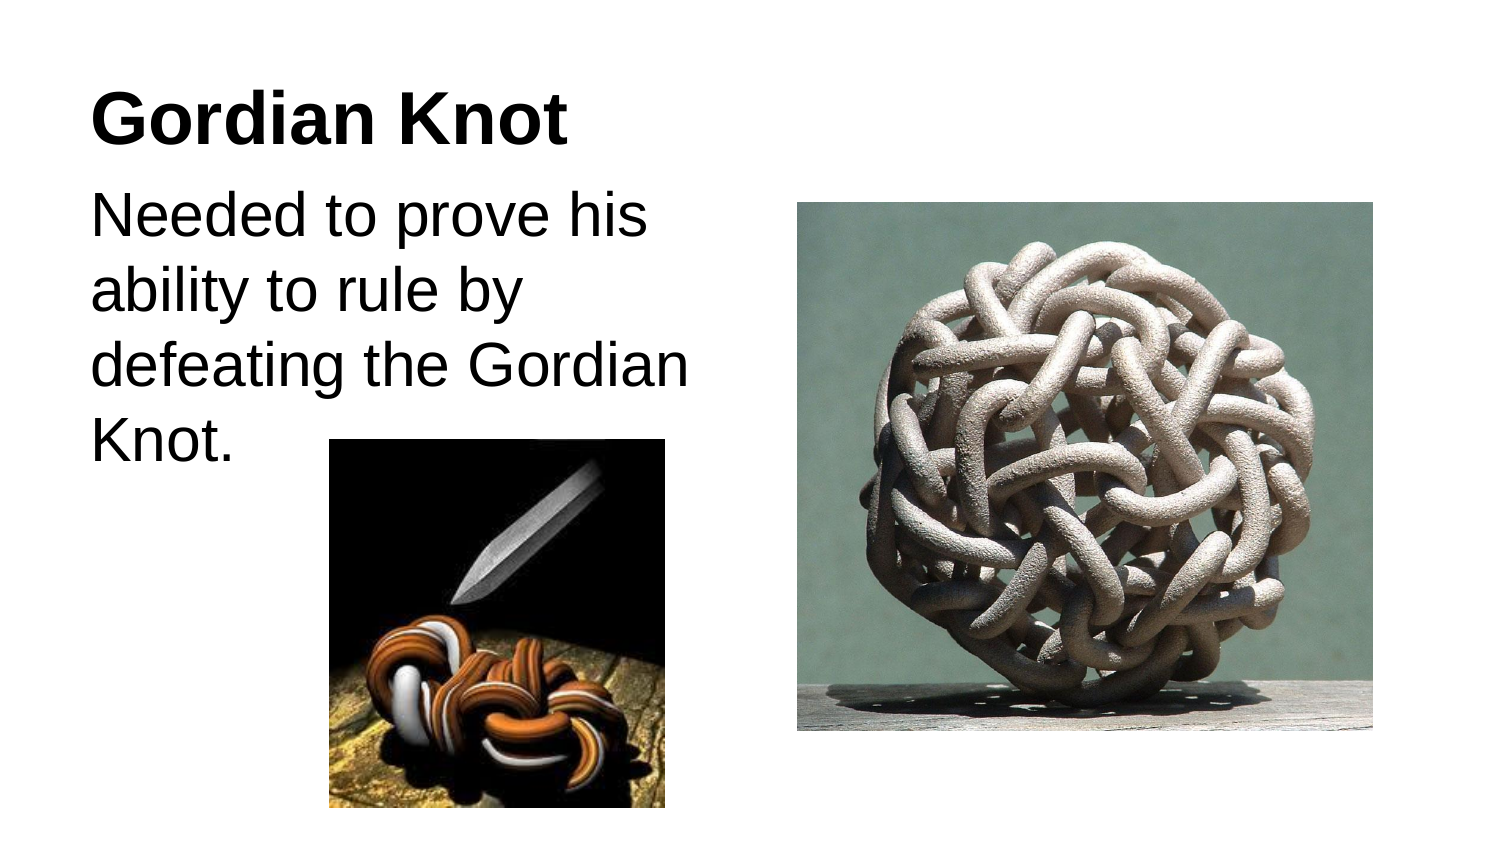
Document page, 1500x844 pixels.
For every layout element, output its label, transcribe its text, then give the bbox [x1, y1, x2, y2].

list Needed to prove his ability to rule by defeating the Gordian Knot. [75, 159, 731, 808]
picture [796, 202, 1373, 731]
picture [329, 438, 665, 809]
title Gordian Knot [75, 33, 1425, 175]
